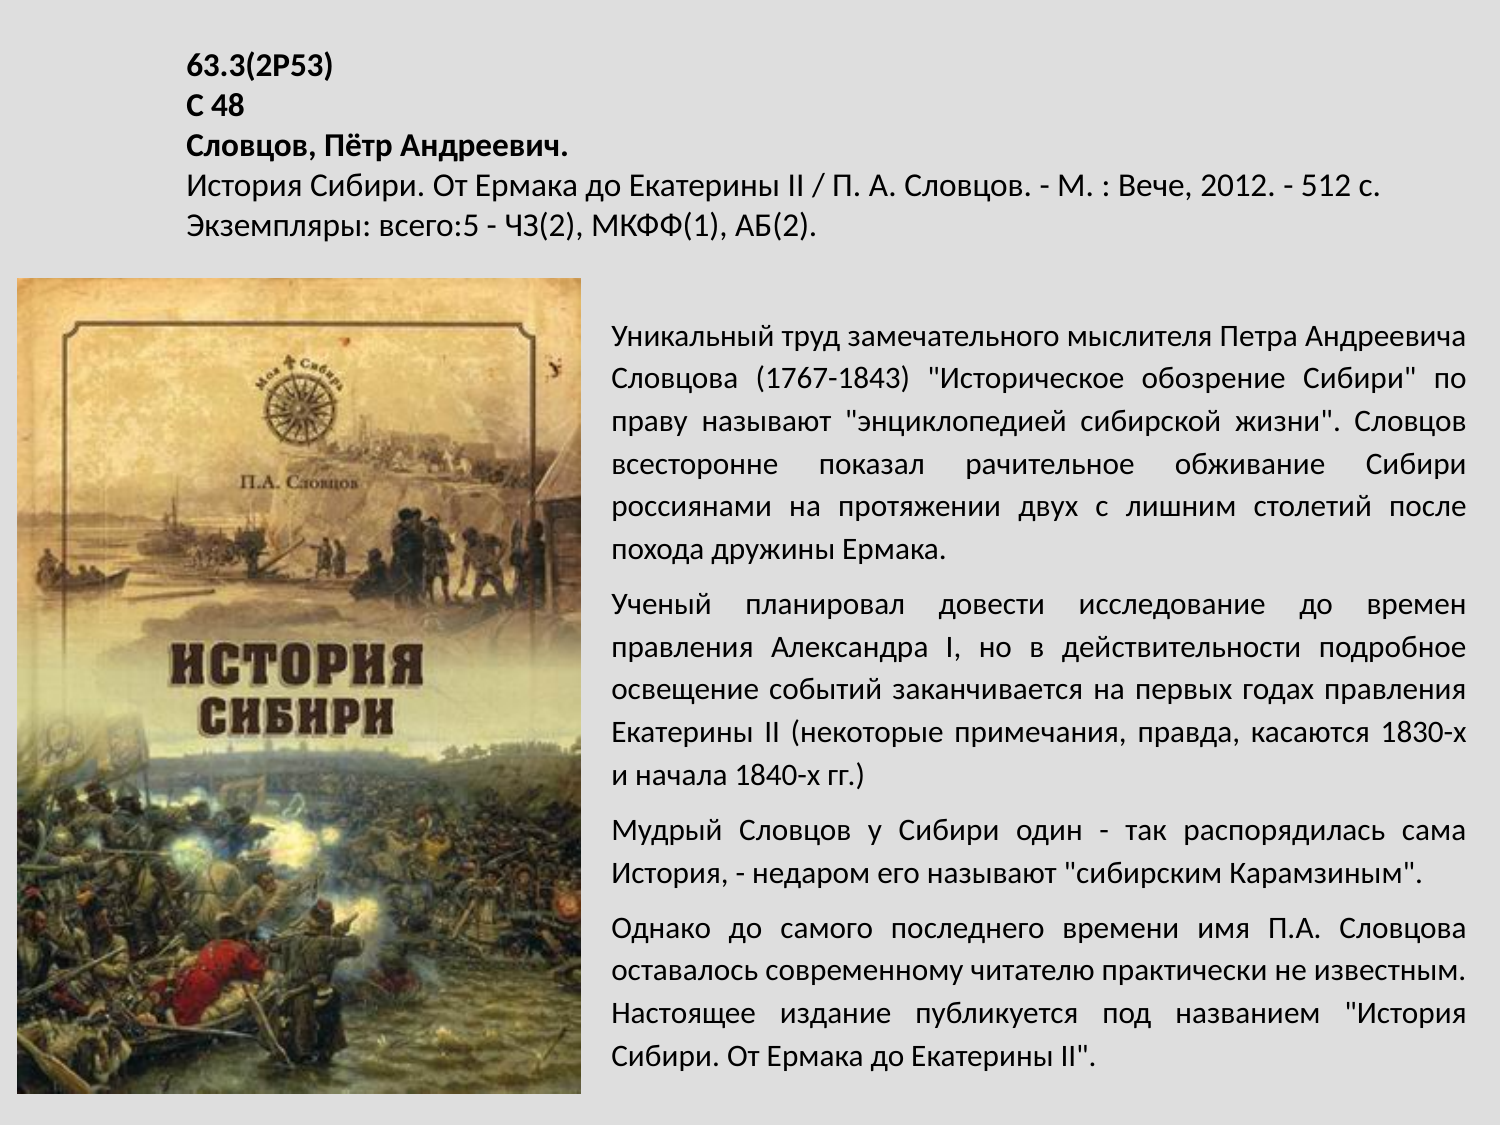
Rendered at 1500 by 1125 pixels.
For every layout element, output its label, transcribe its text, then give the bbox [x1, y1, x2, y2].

text_box Уникальный труд замечательного мыслителя Петра Андреевича Словцова (1767-1843) "Историческое обозрение Сибири" по праву называют "энциклопедией сибирской жизни". Словцов всесторонне показал рачительное обживание Сибири россиянами на протяжении двух с лишним столетий после похода дружины Ермака. Ученый планировал довести исследование до времен правления Александра I, но в действительности подробное освещение событий заканчивается на первых годах правления Екатерины II (некоторые примечания, правда, касаются 1830-х и начала 1840-х гг.) Мудрый Словцов у Сибири один - так распорядилась сама История, - недаром его называют "сибирским Карамзиным". Однако до самого последнего времени имя П.А. Словцова оставалось современному читателю практически не известным. Настоящее издание публикуется под названием "История Сибири. От Ермака до Екатерины II". [596, 302, 1483, 1080]
picture [17, 278, 582, 1095]
title 63.3(2Р53) С 48 Словцов, Пётр Андреевич. История Сибири. От Ермака до Екатерины II / П. А. Словцов. - М. : Вече, 2012. - 512 с. Экземпляры: всего:5 - ЧЗ(2), МКФФ(1), АБ(2). [171, 30, 1459, 256]
